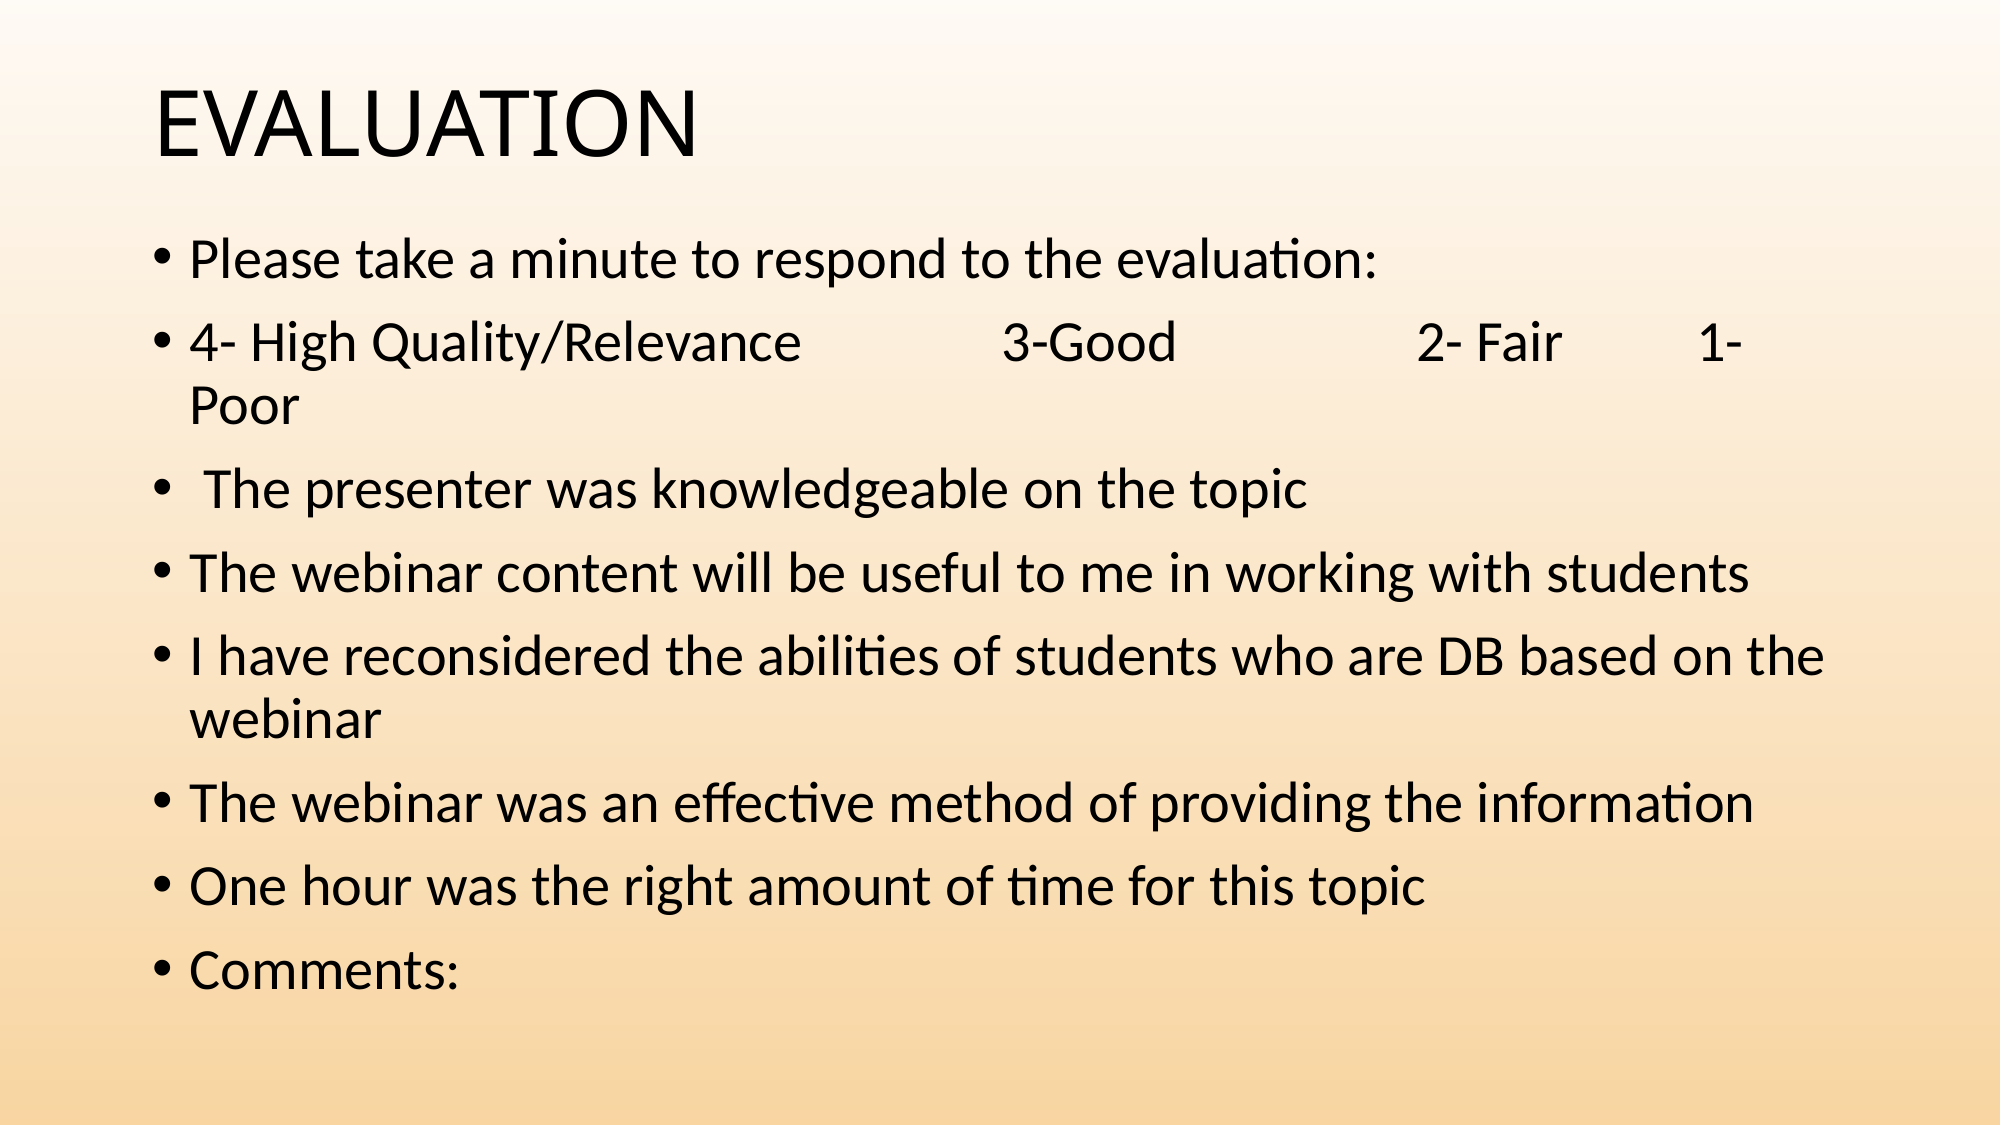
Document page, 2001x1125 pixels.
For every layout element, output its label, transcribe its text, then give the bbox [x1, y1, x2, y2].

title EVALUATION [137, 59, 1863, 195]
list Please take a minute to respond to the evaluation: 4- High Quality/Relevance 3-Good 2- Fair 1-Poor The presenter was knowledgeable on the topic The webinar content will be useful to me in working with students I have reconsidered the abilities of students who are DB based on the webinar The webinar was an effective method of providing the information One hour was the right amount of time for this topic Comments: [137, 220, 1863, 1014]
